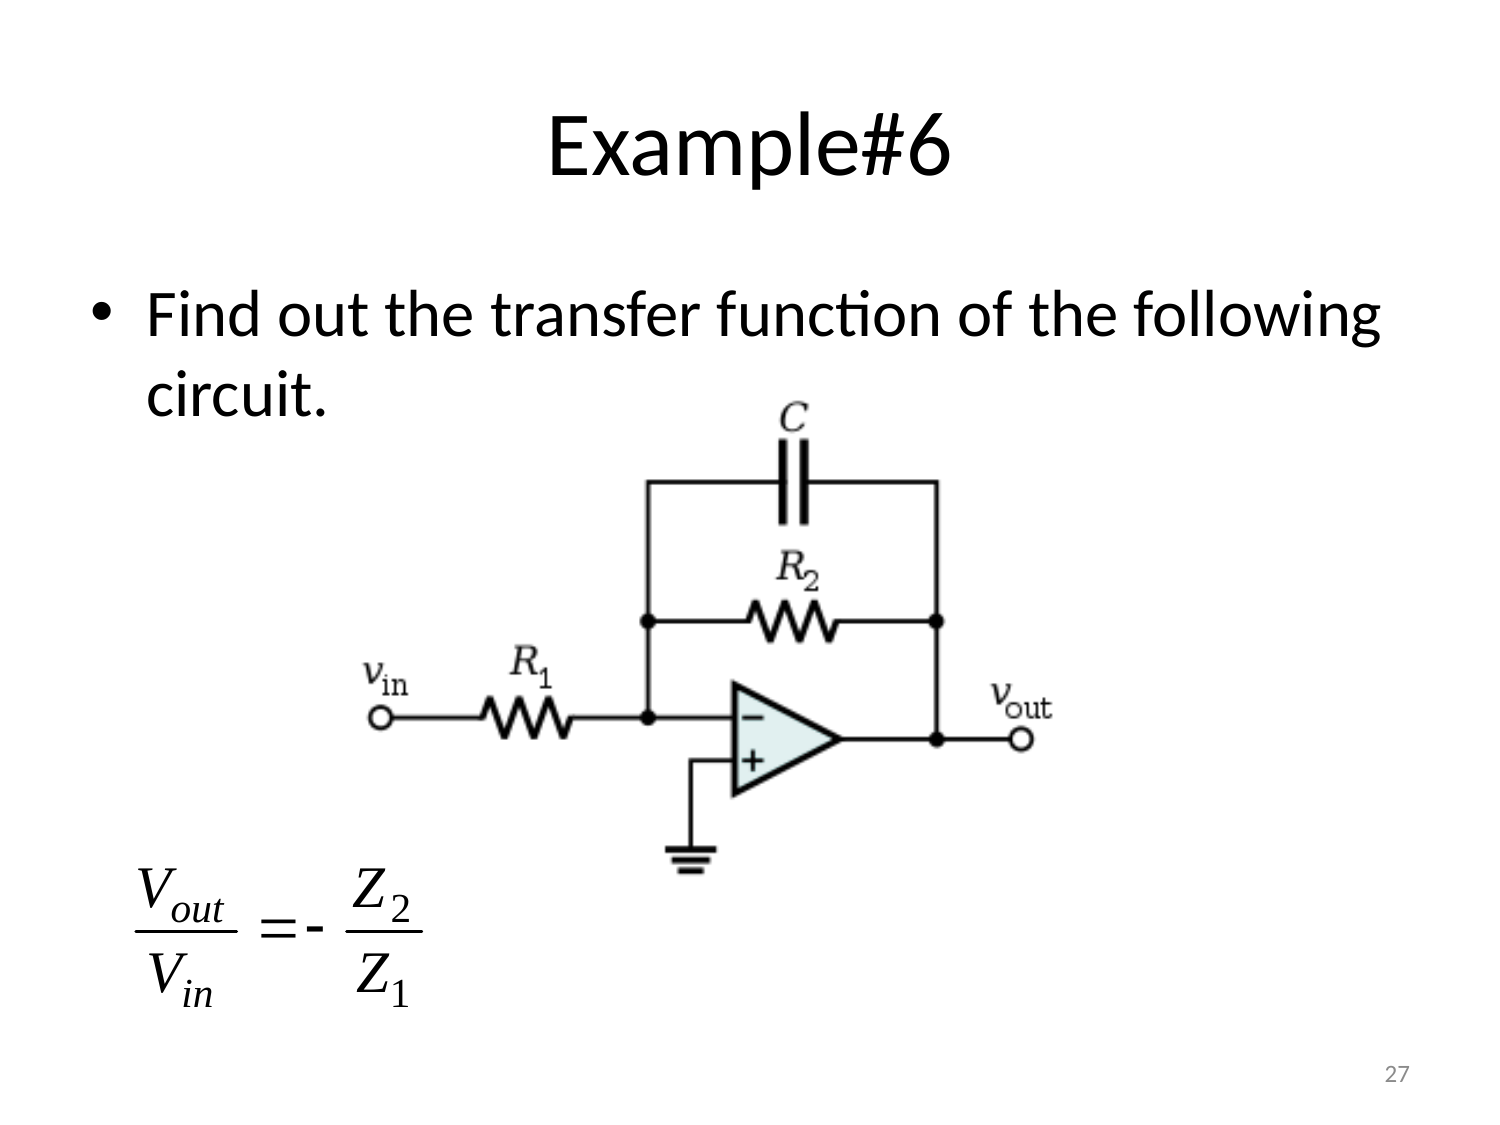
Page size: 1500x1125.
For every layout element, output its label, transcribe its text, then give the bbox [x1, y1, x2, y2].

slide_number 27 [1074, 1042, 1425, 1103]
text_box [123, 845, 438, 1024]
title Example#6 [75, 45, 1425, 233]
picture [359, 396, 1055, 879]
list Find out the transfer function of the following circuit. [75, 262, 1459, 1005]
